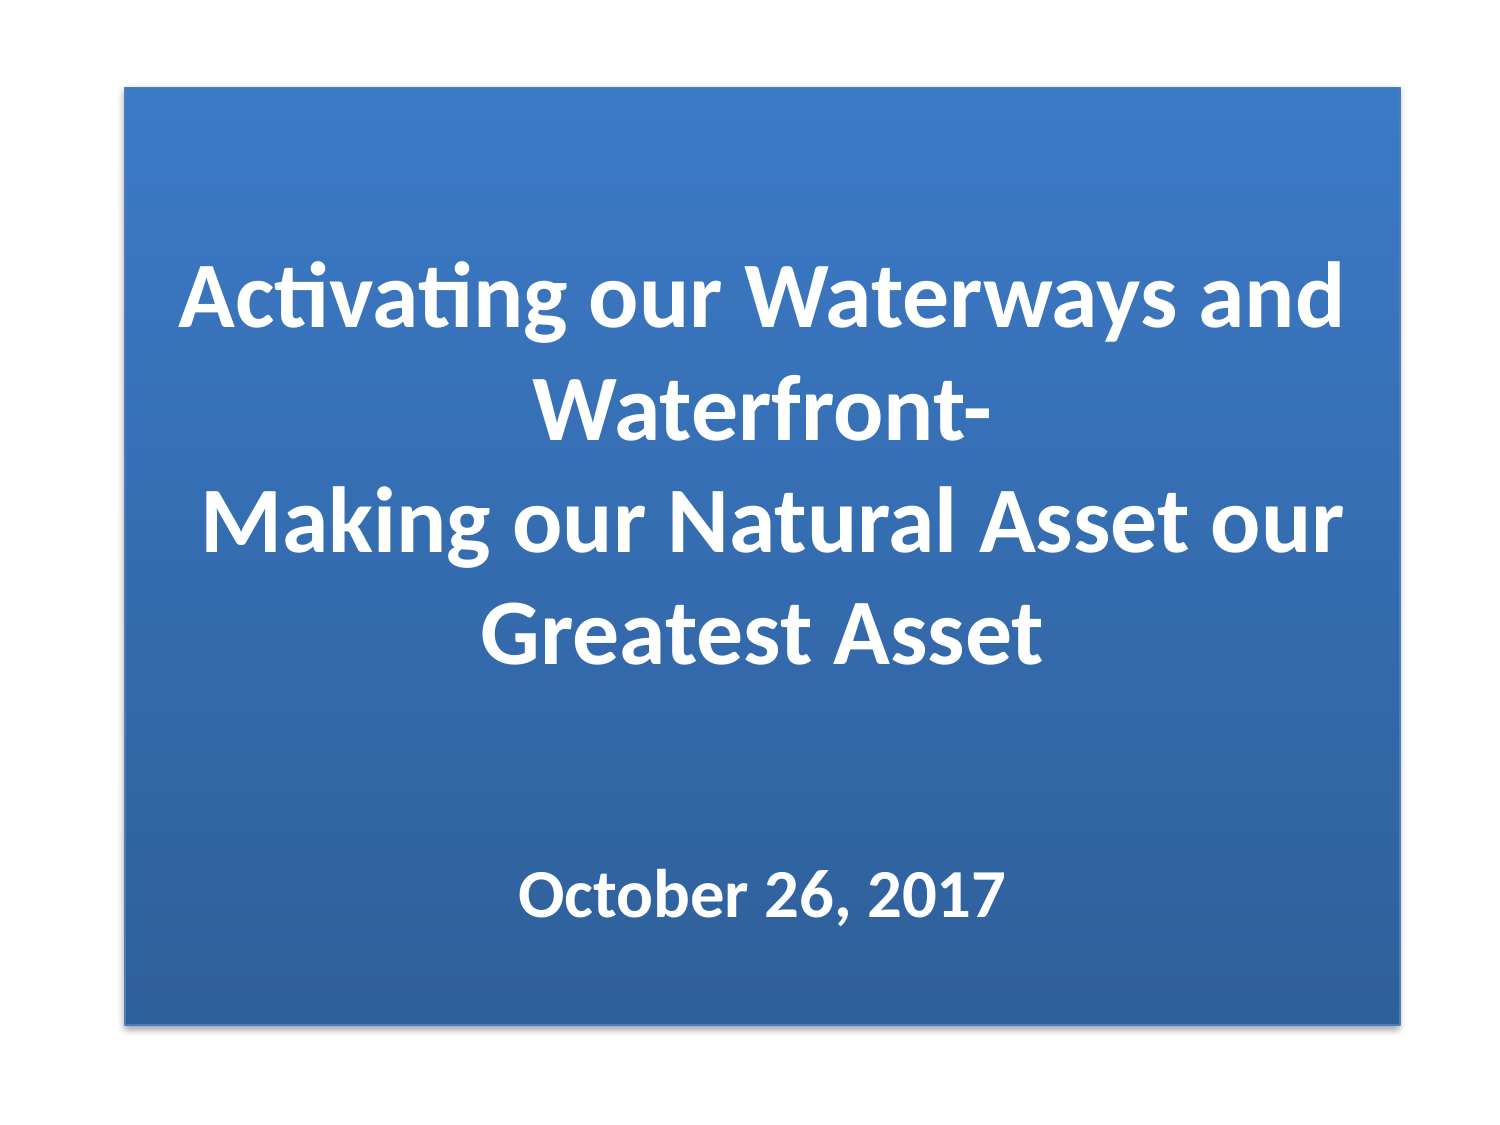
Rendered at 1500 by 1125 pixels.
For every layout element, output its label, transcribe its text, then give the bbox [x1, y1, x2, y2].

title Activating our Waterways and Waterfront- Making our Natural Asset our Greatest Asset October 26, 2017 [124, 87, 1401, 1026]
